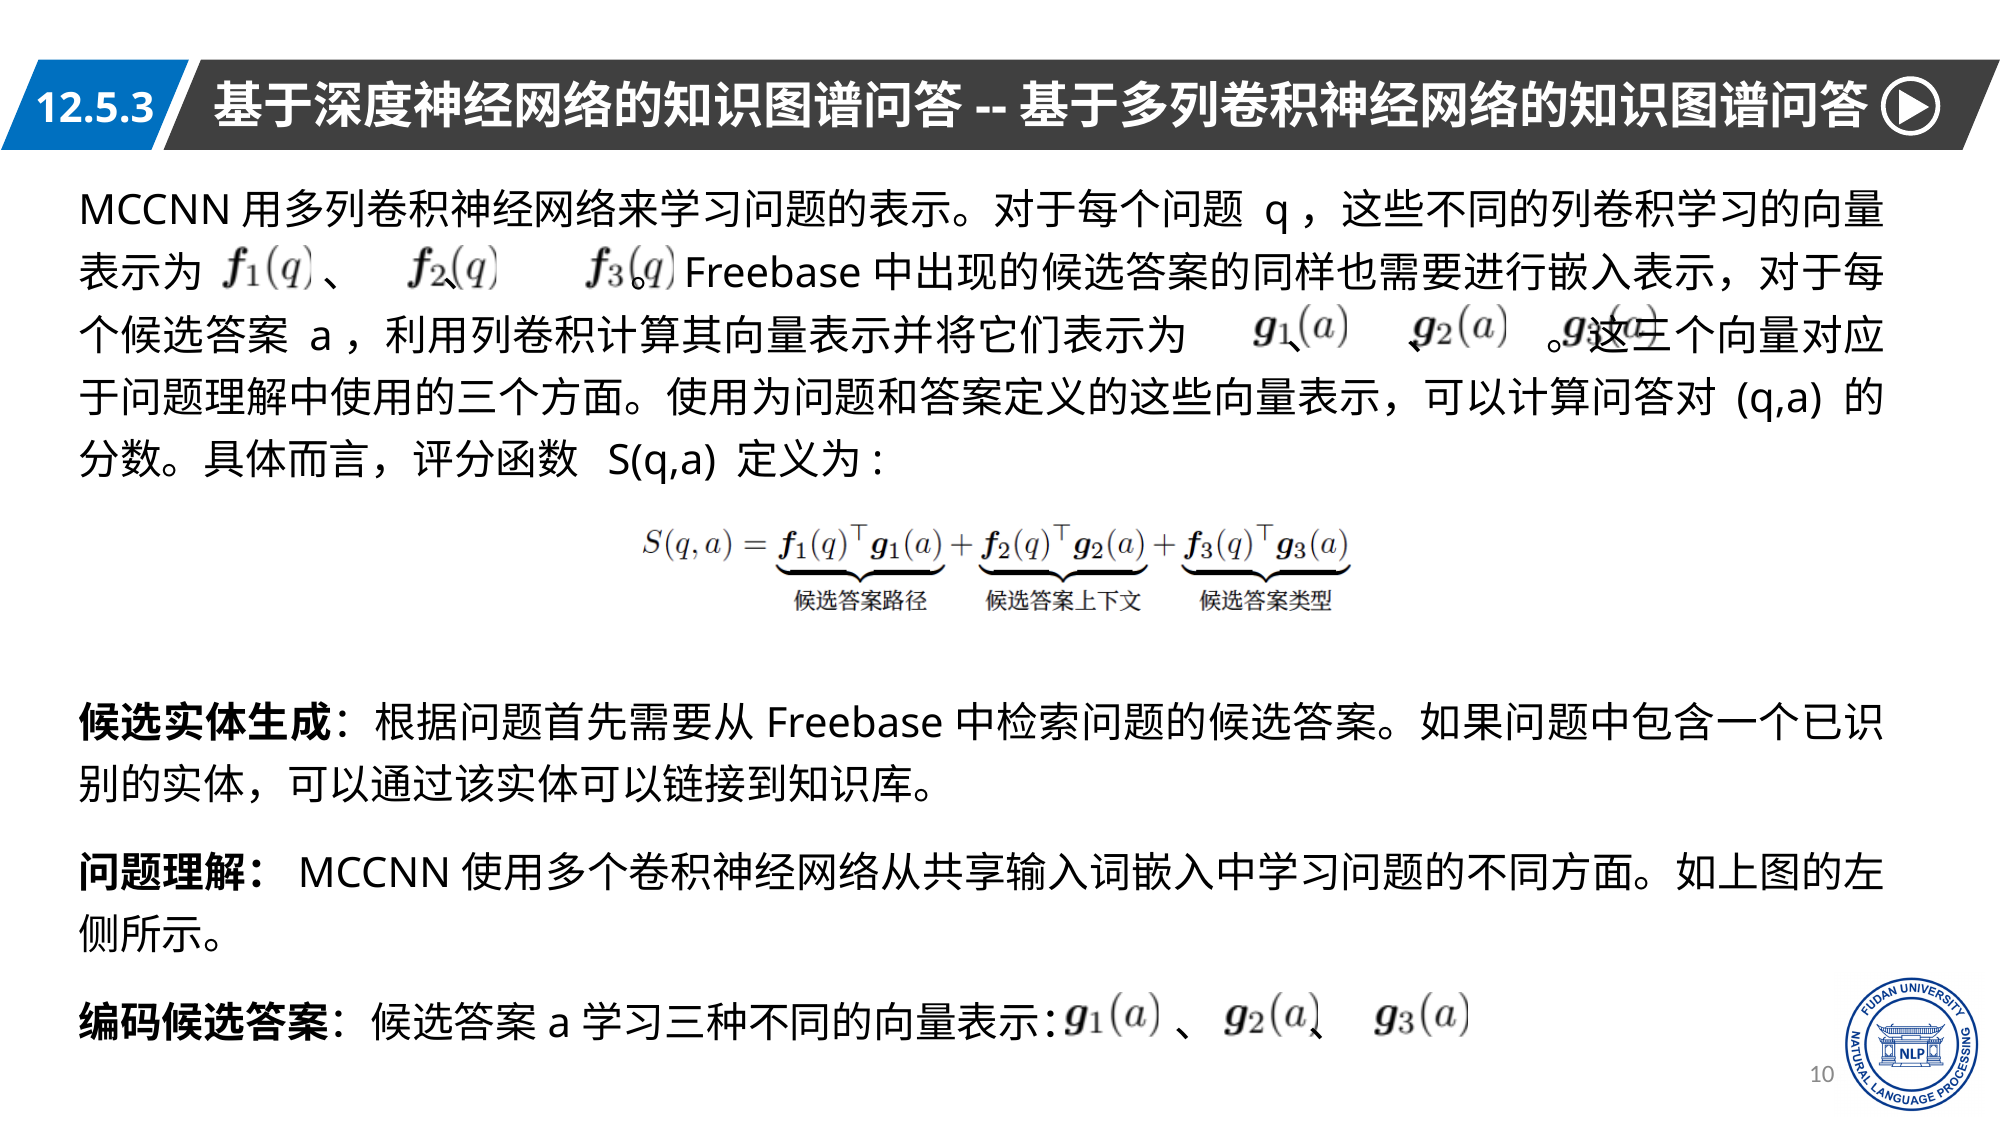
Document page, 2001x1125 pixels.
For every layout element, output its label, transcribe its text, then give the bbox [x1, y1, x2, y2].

text_box 12.5.3 [13, 73, 177, 138]
slide_number 102 [1412, 1053, 1863, 1103]
text_box [32, 59, 189, 89]
picture [1064, 992, 1159, 1037]
picture [1223, 992, 1319, 1037]
picture [1562, 303, 1657, 349]
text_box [1883, 78, 1939, 134]
picture [1252, 303, 1348, 349]
picture [1834, 972, 1985, 1117]
picture [1373, 992, 1469, 1037]
picture [617, 494, 1383, 631]
picture [406, 245, 497, 290]
picture [221, 245, 312, 290]
picture [583, 245, 674, 290]
text_box 基于深度神经网络的知识图谱问答--基于多列卷积神经网络的知识图谱问答 [198, 66, 1885, 142]
text_box [1, 121, 157, 150]
text_box [163, 59, 2000, 150]
text_box MCCNN用多列卷积神经网络来学习问题的表示。对于每个问题 q，这些不同的列卷积学习的向量表示为 、 、 。Freebase中出现的候选答案的同样也需要进行嵌入表示，对于每个候选答案 a，利用列卷积计算其向量表示并将它们表示为 、 、 。这三个向量对应于问题理解中使用的三个方面。使用为问题和答案定义的这些向量表示，可以计算问答对 (q,a) 的分数。具体而言，评分函数 S(q,a) 定义为: 候选实体生成：根据问题首先需要从Freebase中检索问题的候选答案。如果问题中包含一个已识别的实体，可以通过该实体可以链接到知识库。 问题理解：MCCNN使用多个卷积神经网络从共享输入词嵌入中学习问题的不同方面。如上图的左侧所示。 编码候选答案：候选答案a学习三种不同的向量表示： 、 、 [63, 163, 1900, 1053]
picture [1412, 303, 1507, 349]
